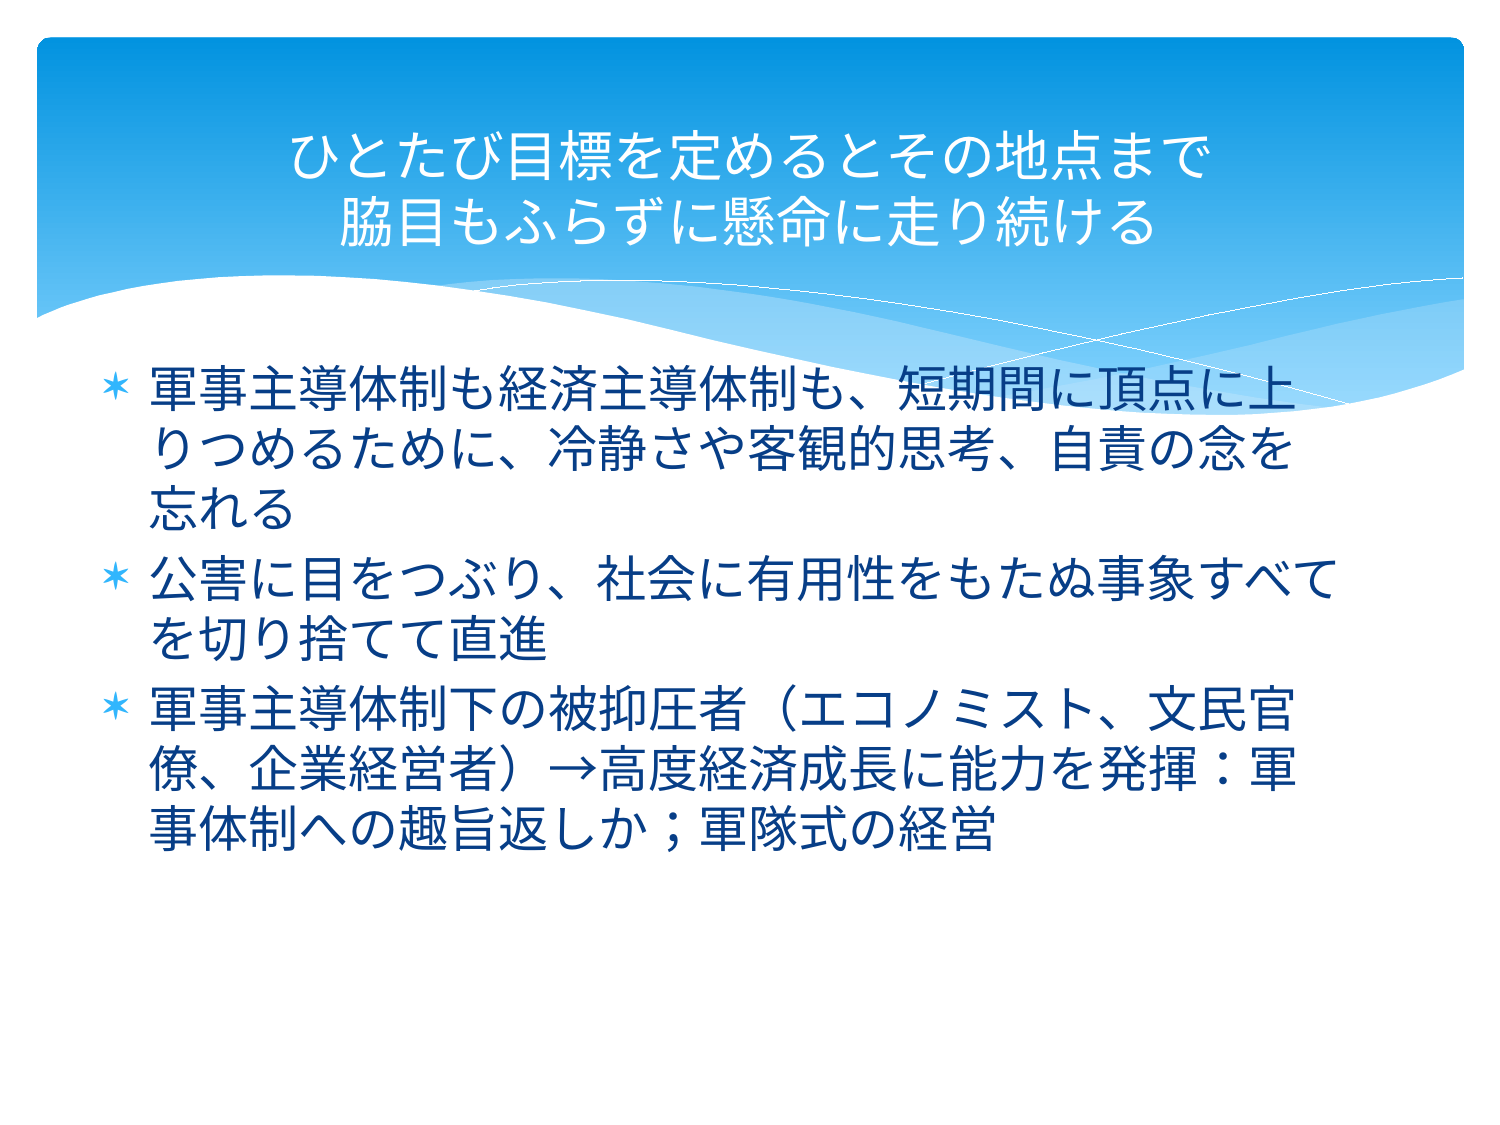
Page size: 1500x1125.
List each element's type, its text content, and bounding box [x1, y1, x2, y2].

title ひとたび目標を定めるとその地点まで 脇目もふらずに懸命に走り続ける [75, 113, 1425, 261]
list 軍事主導体制も経済主導体制も、短期間に頂点に上りつめるために、冷静さや客観的思考、自責の念を忘れる 公害に目をつぶり、社会に有用性をもたぬ事象すべてを切り捨てて直進 軍事主導体制下の被抑圧者（エコノミスト、文民官僚、企業経営者）→高度経済成長に能力を発揮：軍事体制への趣旨返しか；軍隊式の経営 [88, 349, 1359, 1035]
